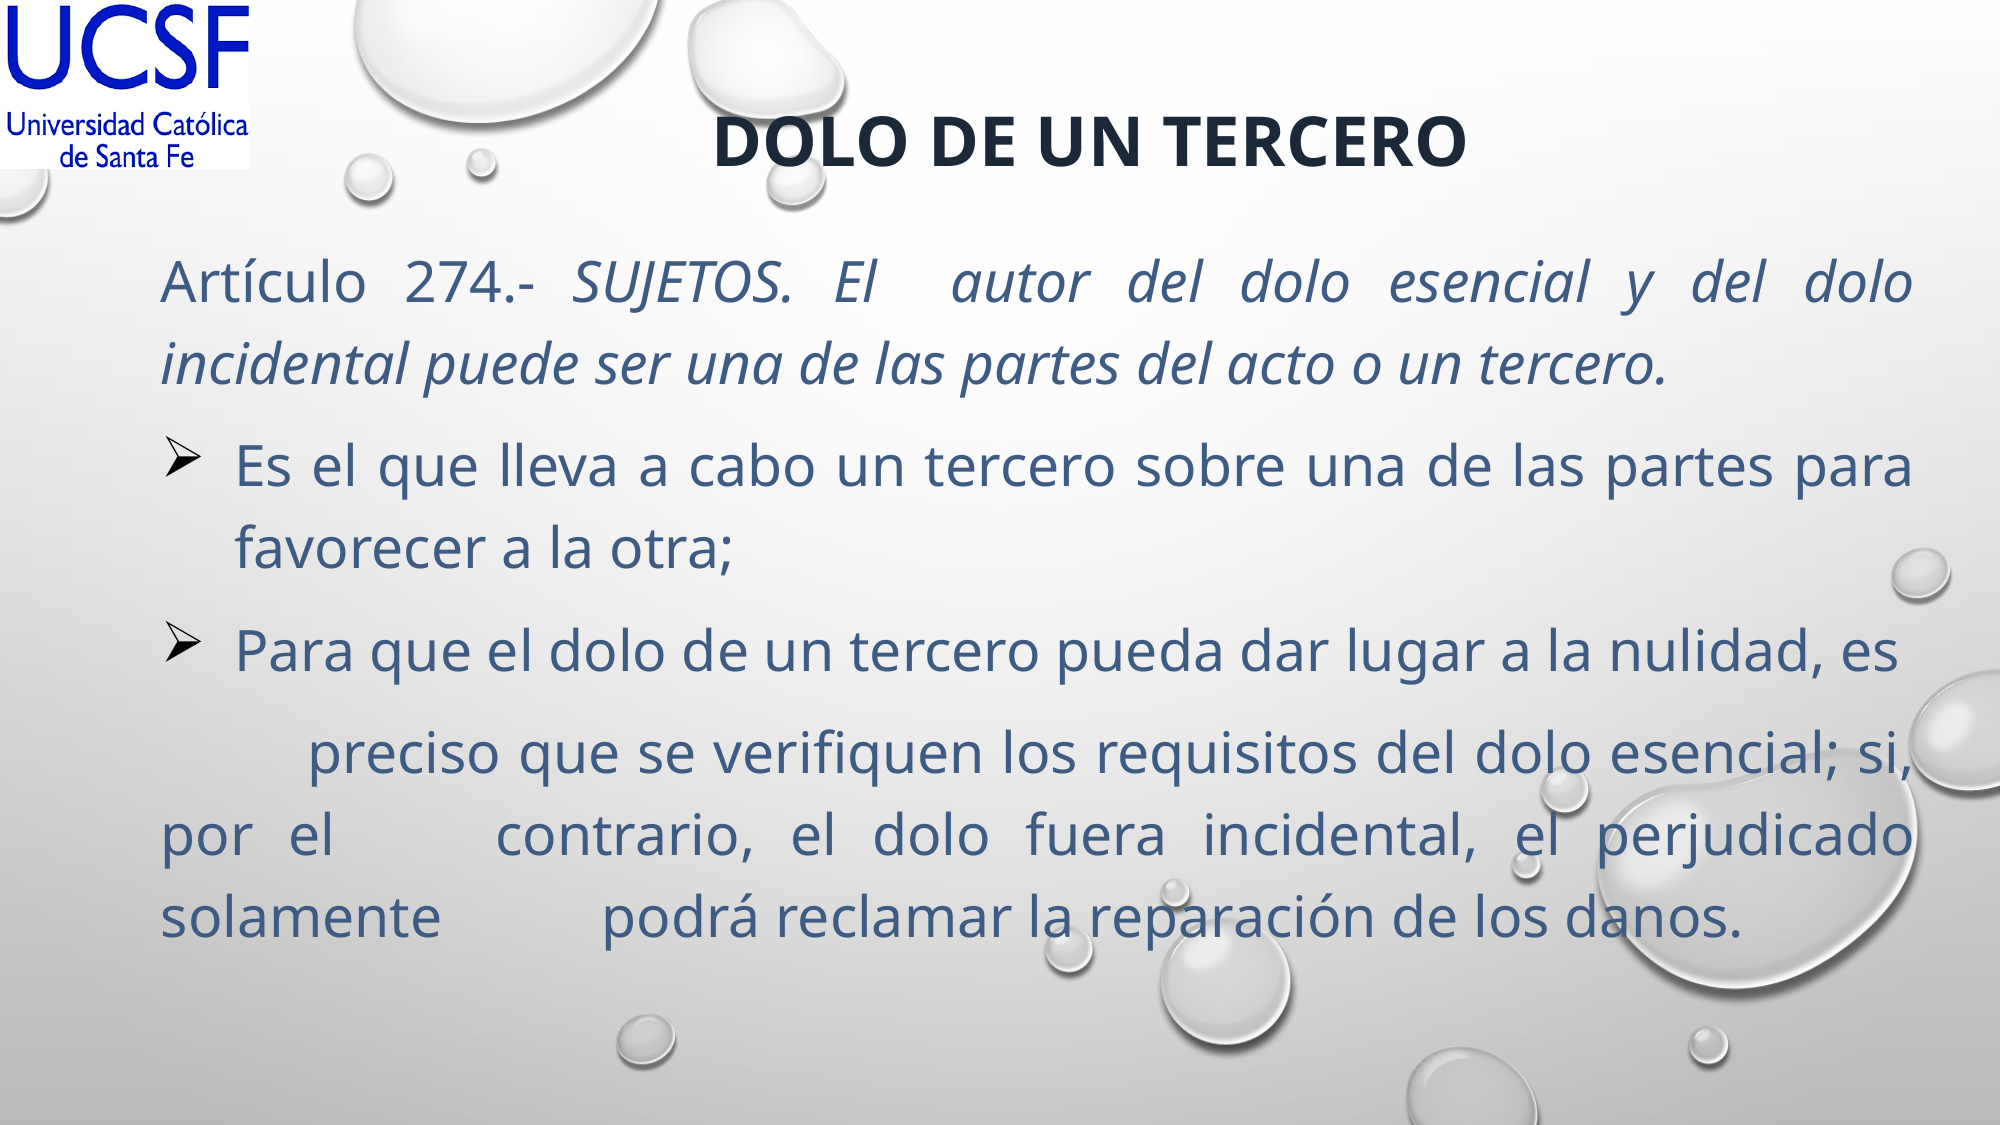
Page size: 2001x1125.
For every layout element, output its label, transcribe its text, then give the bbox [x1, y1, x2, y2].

title Dolo DE UN TERCERO [377, 99, 1804, 189]
picture [0, 0, 2000, 1125]
subtitle Artículo 274.- SUJETOS. El autor del dolo esencial y del dolo incidental puede ser una de las partes del acto o un tercero. Es el que lleva a cabo un tercero sobre una de las partes para favorecer a la otra; Para que el dolo de un tercero pueda dar lugar a la nulidad, es preciso que se verifiquen los requisitos del dolo esencial; si, por el contrario, el dolo fuera incidental, el perjudicado solamente podrá reclamar la reparación de los danos. [145, 224, 1931, 1028]
